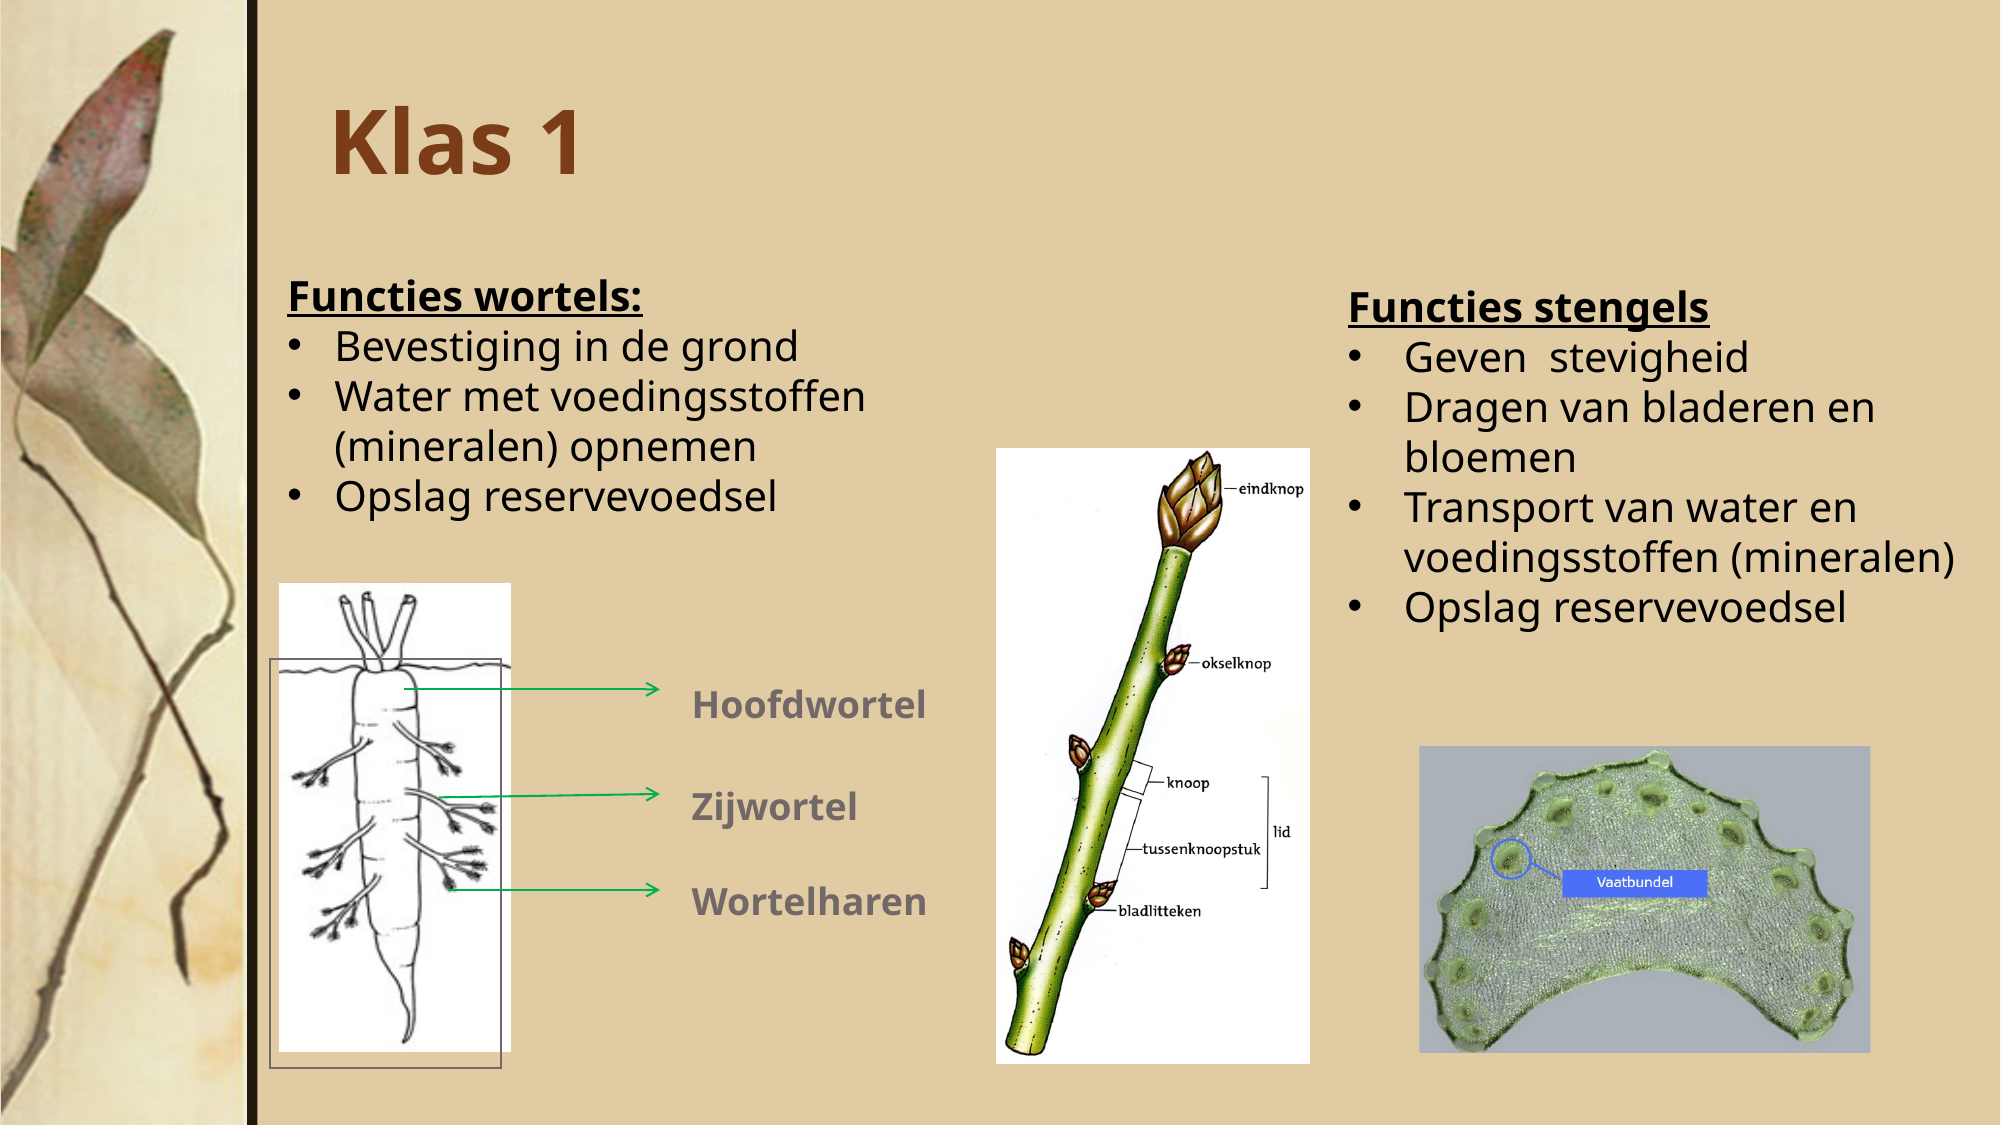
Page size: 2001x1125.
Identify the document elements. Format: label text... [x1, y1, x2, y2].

text_box Functies wortels: Bevestiging in de grond Water met voedingsstoffen (mineralen) opnemen Opslag reservevoedsel [272, 261, 965, 577]
picture [996, 448, 1310, 1064]
text_box Functies stengels Geven stevigheid Dragen van bladeren en bloemen Transport van water en voedingsstoffen (mineralen) Opslag reservevoedsel [1332, 272, 2000, 688]
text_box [270, 583, 988, 1069]
picture [1, 0, 247, 1125]
picture [1419, 746, 1871, 1053]
title Klas 1 [313, 45, 1954, 233]
